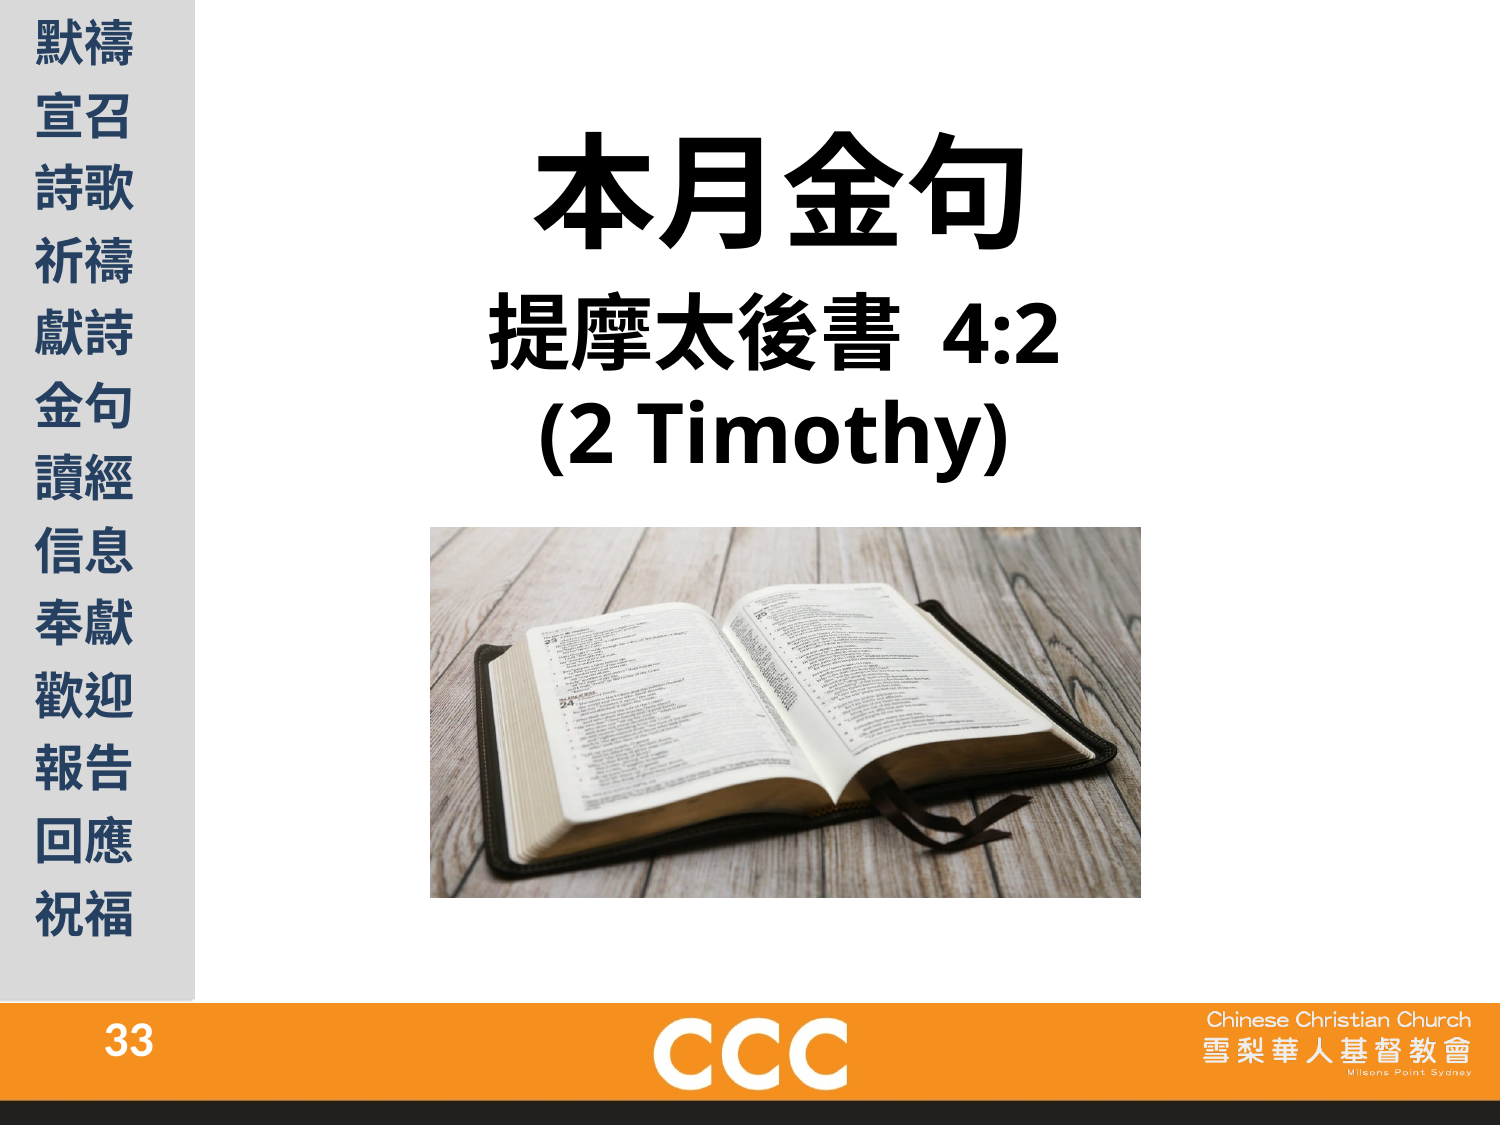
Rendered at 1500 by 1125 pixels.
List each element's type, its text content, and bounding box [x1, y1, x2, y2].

slide_number 33 [88, 999, 235, 1073]
picture [0, 1003, 1500, 1125]
text_box 提摩太後書 4:2 (2 Timothy) [395, 273, 1176, 488]
picture [430, 526, 1141, 898]
text_box 本月金句 [459, 30, 1105, 271]
